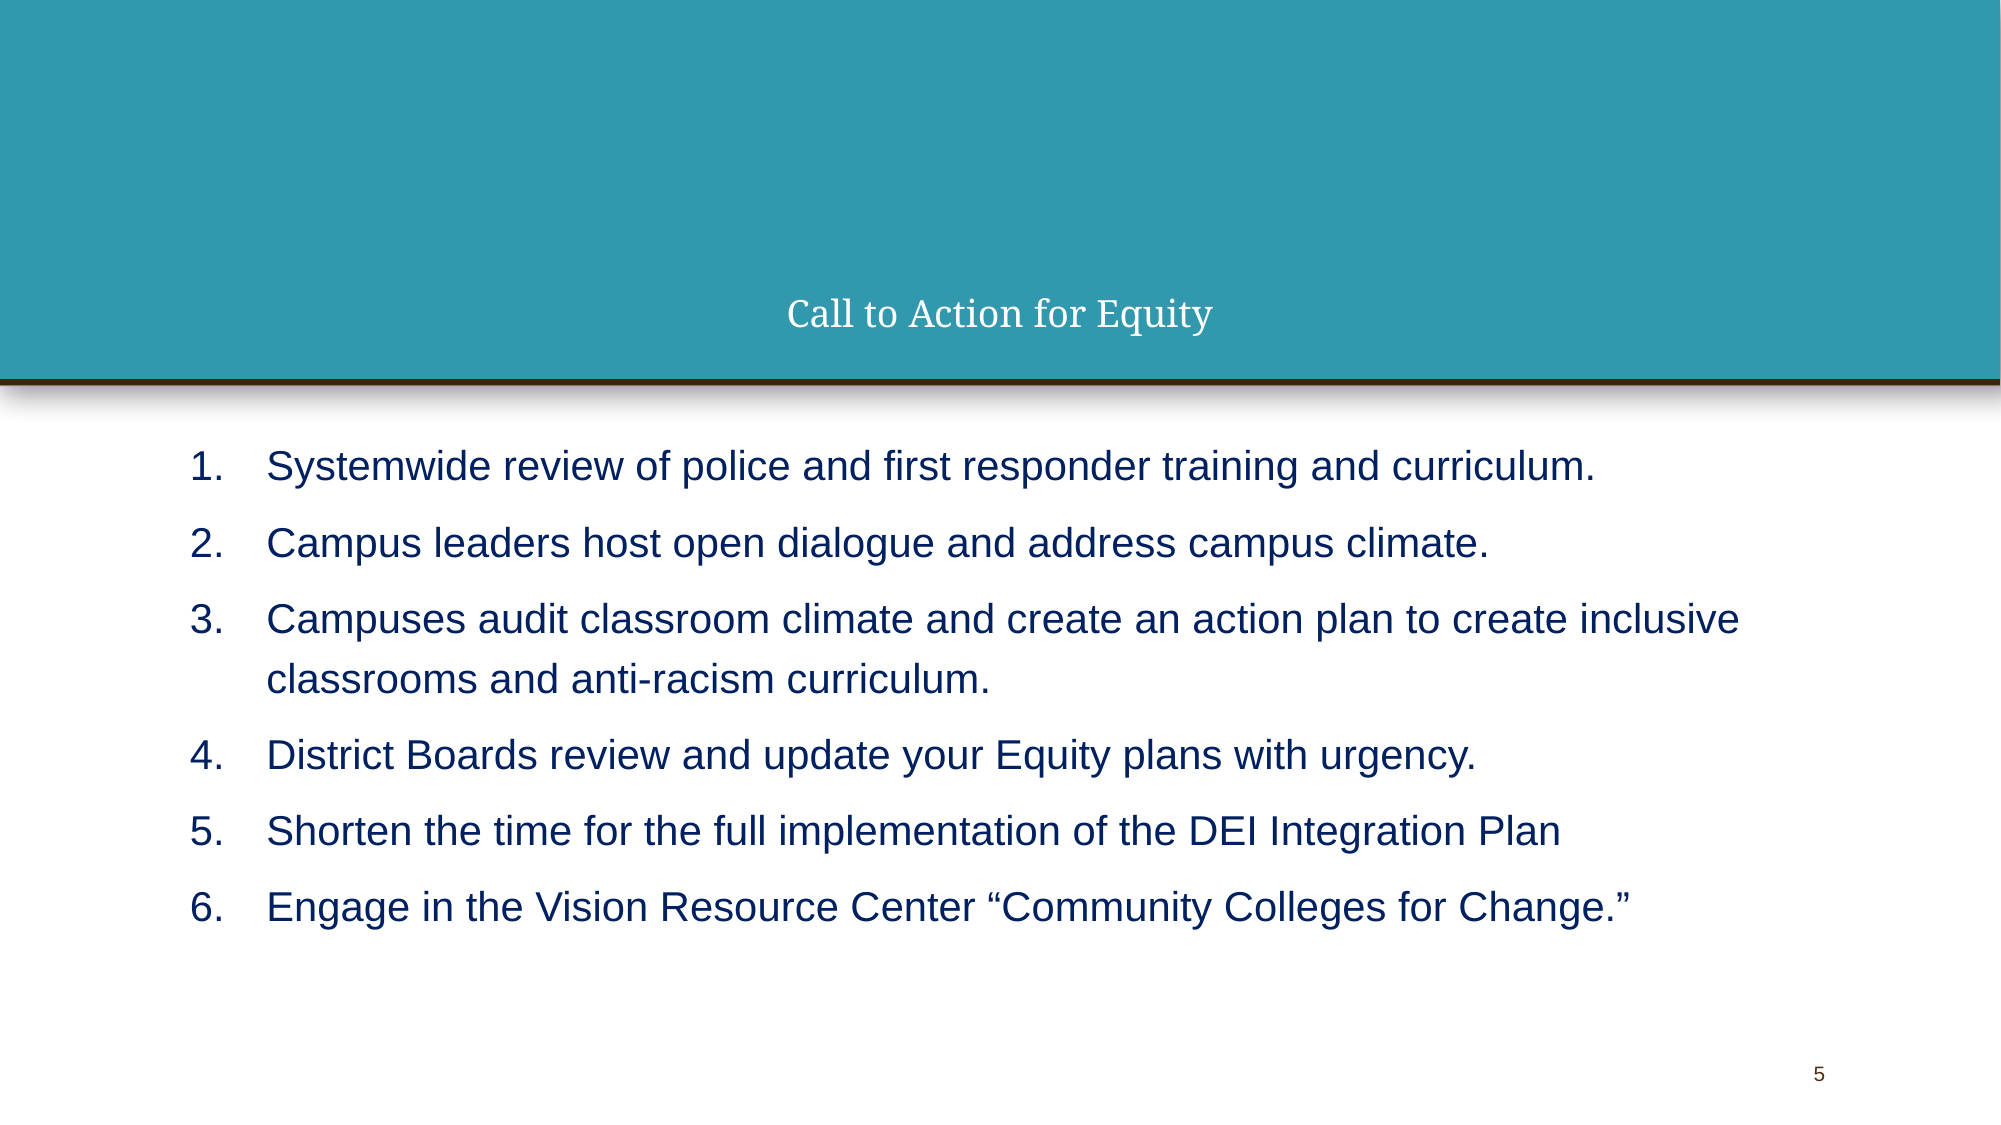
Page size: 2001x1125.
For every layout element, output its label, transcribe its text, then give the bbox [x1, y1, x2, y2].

list Systemwide review of police and first responder training and curriculum. Campus leaders host open dialogue and address campus climate. Campuses audit classroom climate and create an action plan to create inclusive classrooms and anti-racism curriculum. District Boards review and update your Equity plans with urgency. Shorten the time for the full implementation of the DEI Integration Plan Engage in the Vision Resource Center “Community Colleges for Change.” [174, 436, 1825, 949]
slide_number 5 [1374, 1042, 1825, 1103]
title Call to Action for Equity [174, 66, 1825, 343]
